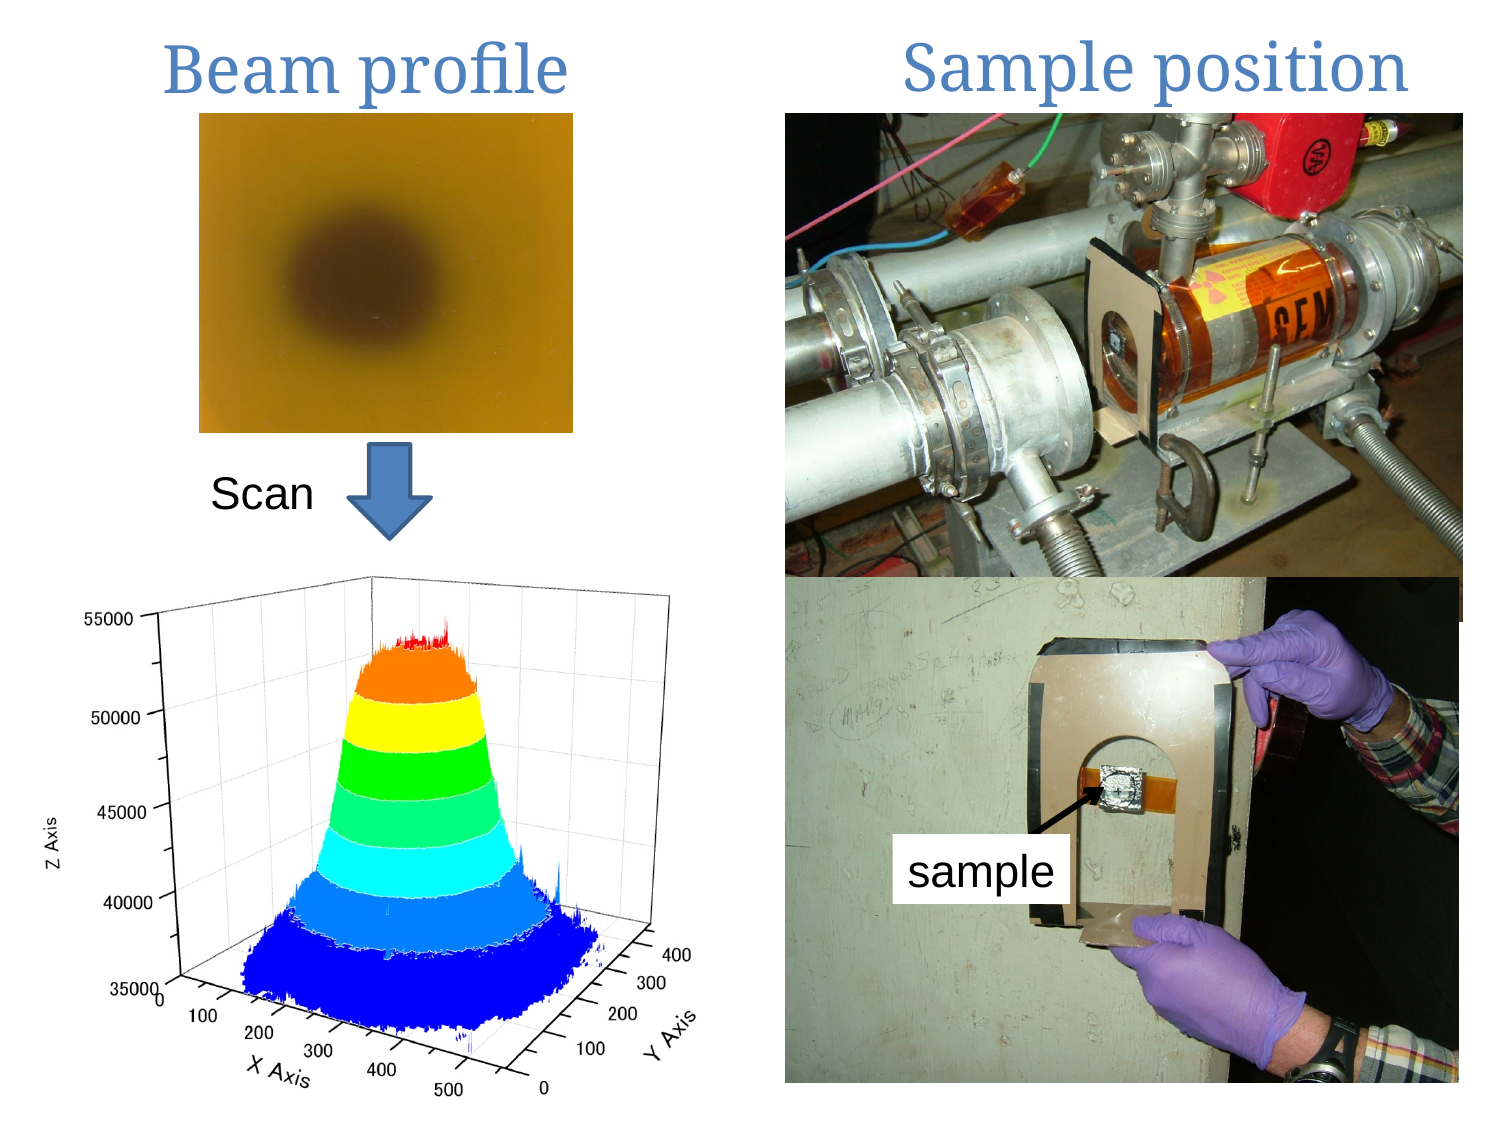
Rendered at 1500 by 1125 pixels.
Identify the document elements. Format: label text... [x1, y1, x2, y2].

text_box Sample position [887, 17, 1426, 112]
text_box Scan [195, 456, 330, 525]
text_box Beam profile [147, 19, 586, 114]
picture [199, 113, 573, 433]
text_box [346, 442, 433, 525]
picture [0, 113, 1463, 1125]
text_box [997, 786, 1105, 858]
